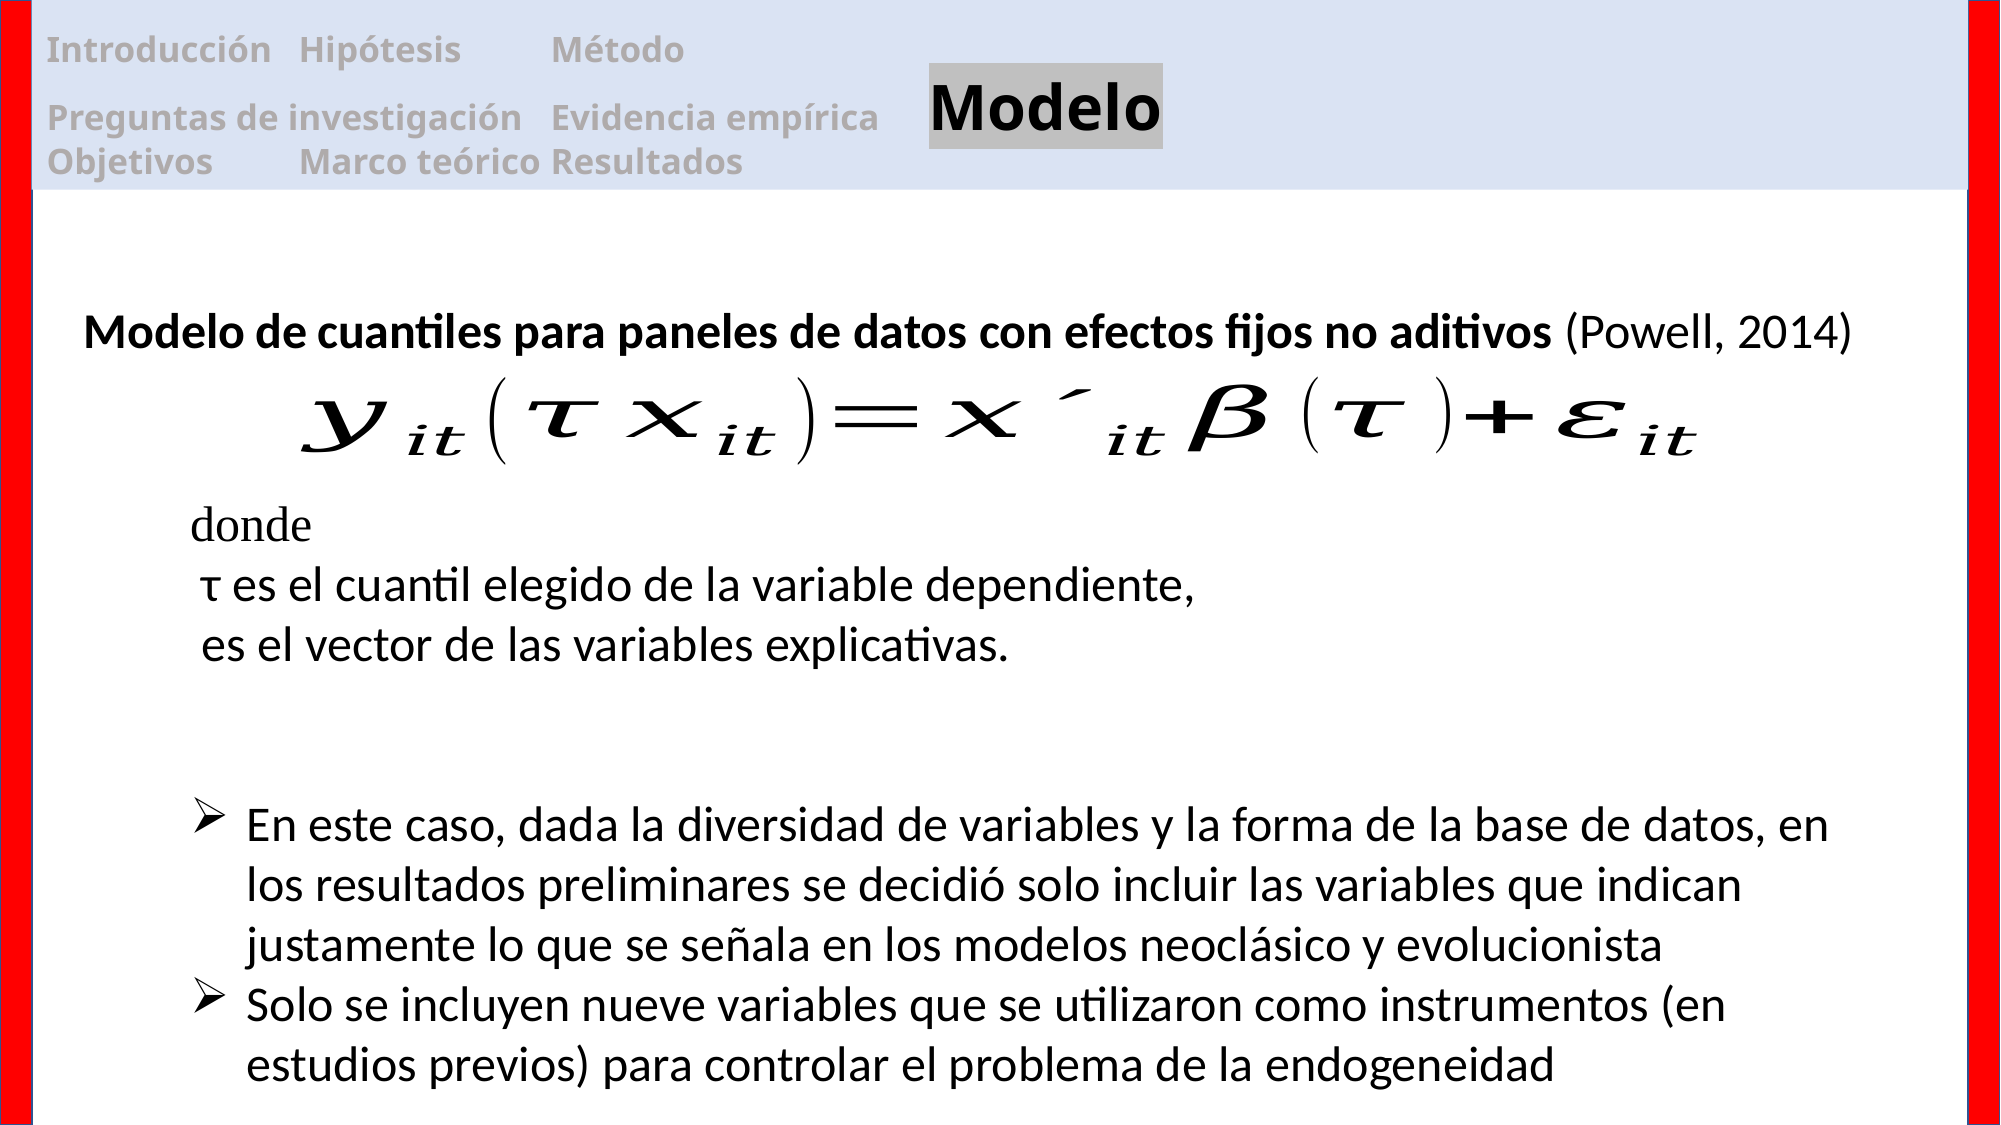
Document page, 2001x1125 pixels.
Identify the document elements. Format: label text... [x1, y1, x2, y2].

text_box [0, 0, 33, 1125]
text_box Modelo de cuantiles para paneles de datos con efectos fijos no aditivos (Powell, 2014) [69, 291, 1937, 366]
title Introducción Hipótesis Método Preguntas de investigación Evidencia empírica Modelo Objetivos Marco teórico Resultados [31, 0, 1969, 190]
text_box [1967, 0, 2000, 1125]
